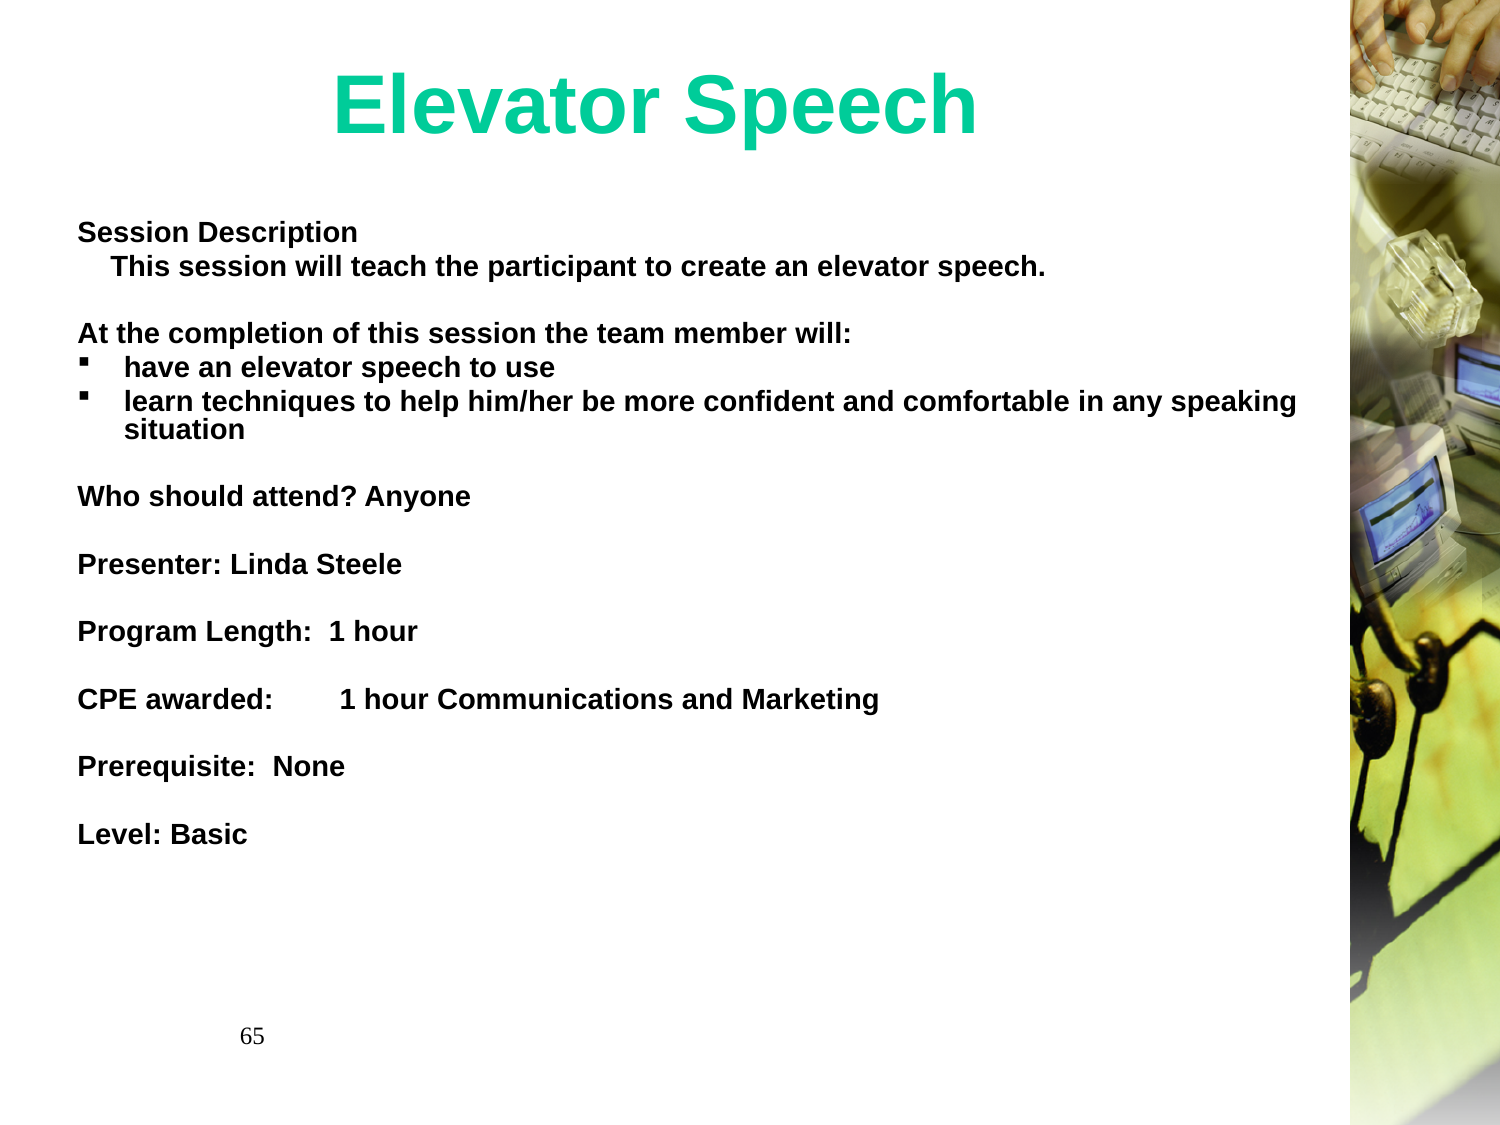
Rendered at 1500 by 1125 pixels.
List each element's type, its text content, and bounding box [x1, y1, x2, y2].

list Session Description This session will teach the participant to create an elevator speech. At the completion of this session the team member will: have an elevator speech to use learn techniques to help him/her be more confident and comfortable in any speaking situation Who should attend? Anyone Presenter: Linda Steele Program Length: 1 hour CPE awarded: 1 hour Communications and Marketing Prerequisite: None Level: Basic [62, 212, 1351, 1001]
title Elevator Speech [49, 0, 1263, 201]
picture [1350, 0, 1500, 1125]
slide_number 65 [225, 1012, 538, 1088]
